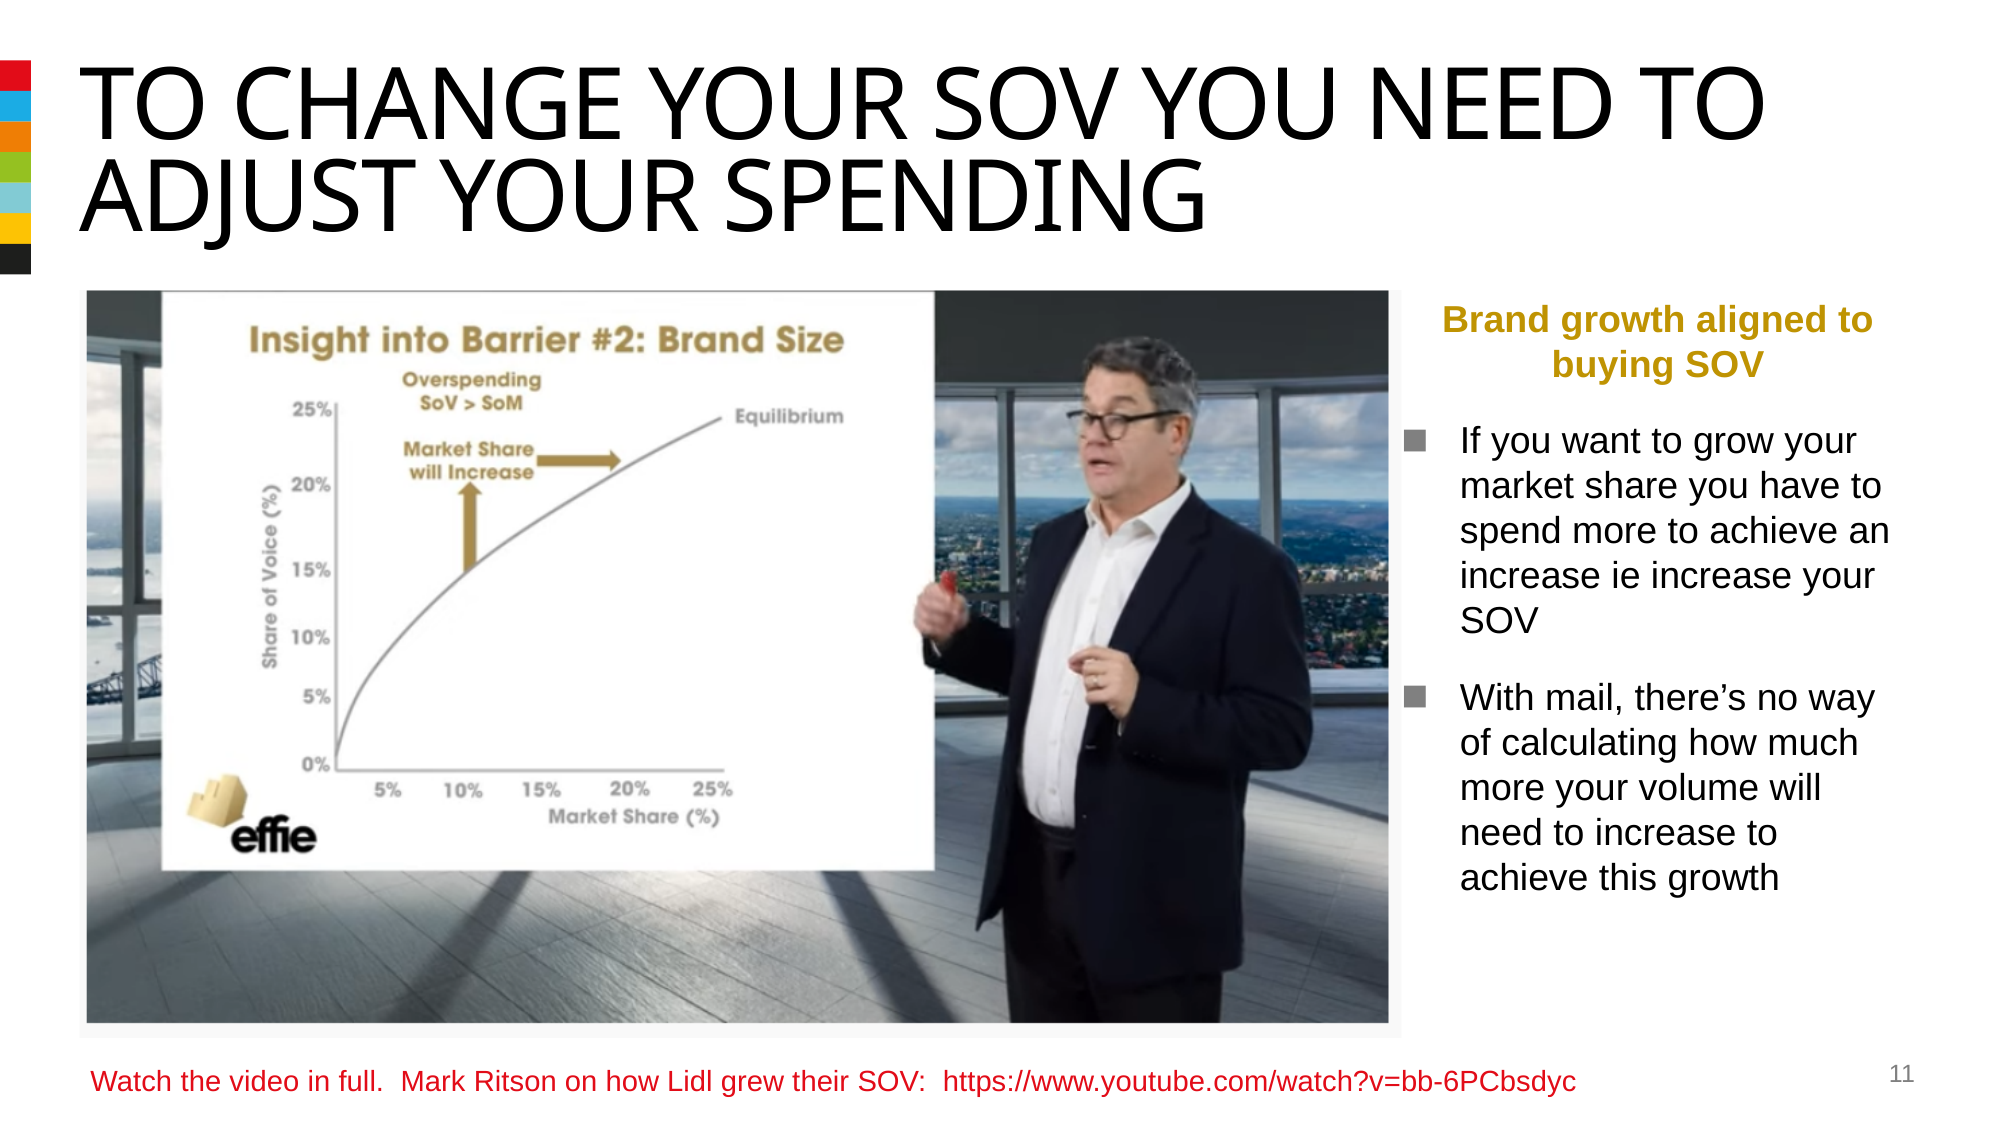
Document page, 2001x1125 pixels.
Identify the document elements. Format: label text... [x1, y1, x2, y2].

slide_number 11 [1845, 1058, 1915, 1087]
text_box Watch the video in full. Mark Ritson on how Lidl grew their SOV: https://www.youtube.com/watch?v=bb-6PCbsdyc [75, 1055, 1594, 1105]
picture [79, 290, 1402, 1038]
list Brand growth aligned to buying SOV If you want to grow your market share you have to spend more to achieve an increase ie increase your SOV With mail, there’s no way of calculating how much more your volume will need to increase to achieve this growth [1401, 295, 1915, 1058]
title To change your sov you need to adjust your spending [79, 67, 1910, 146]
